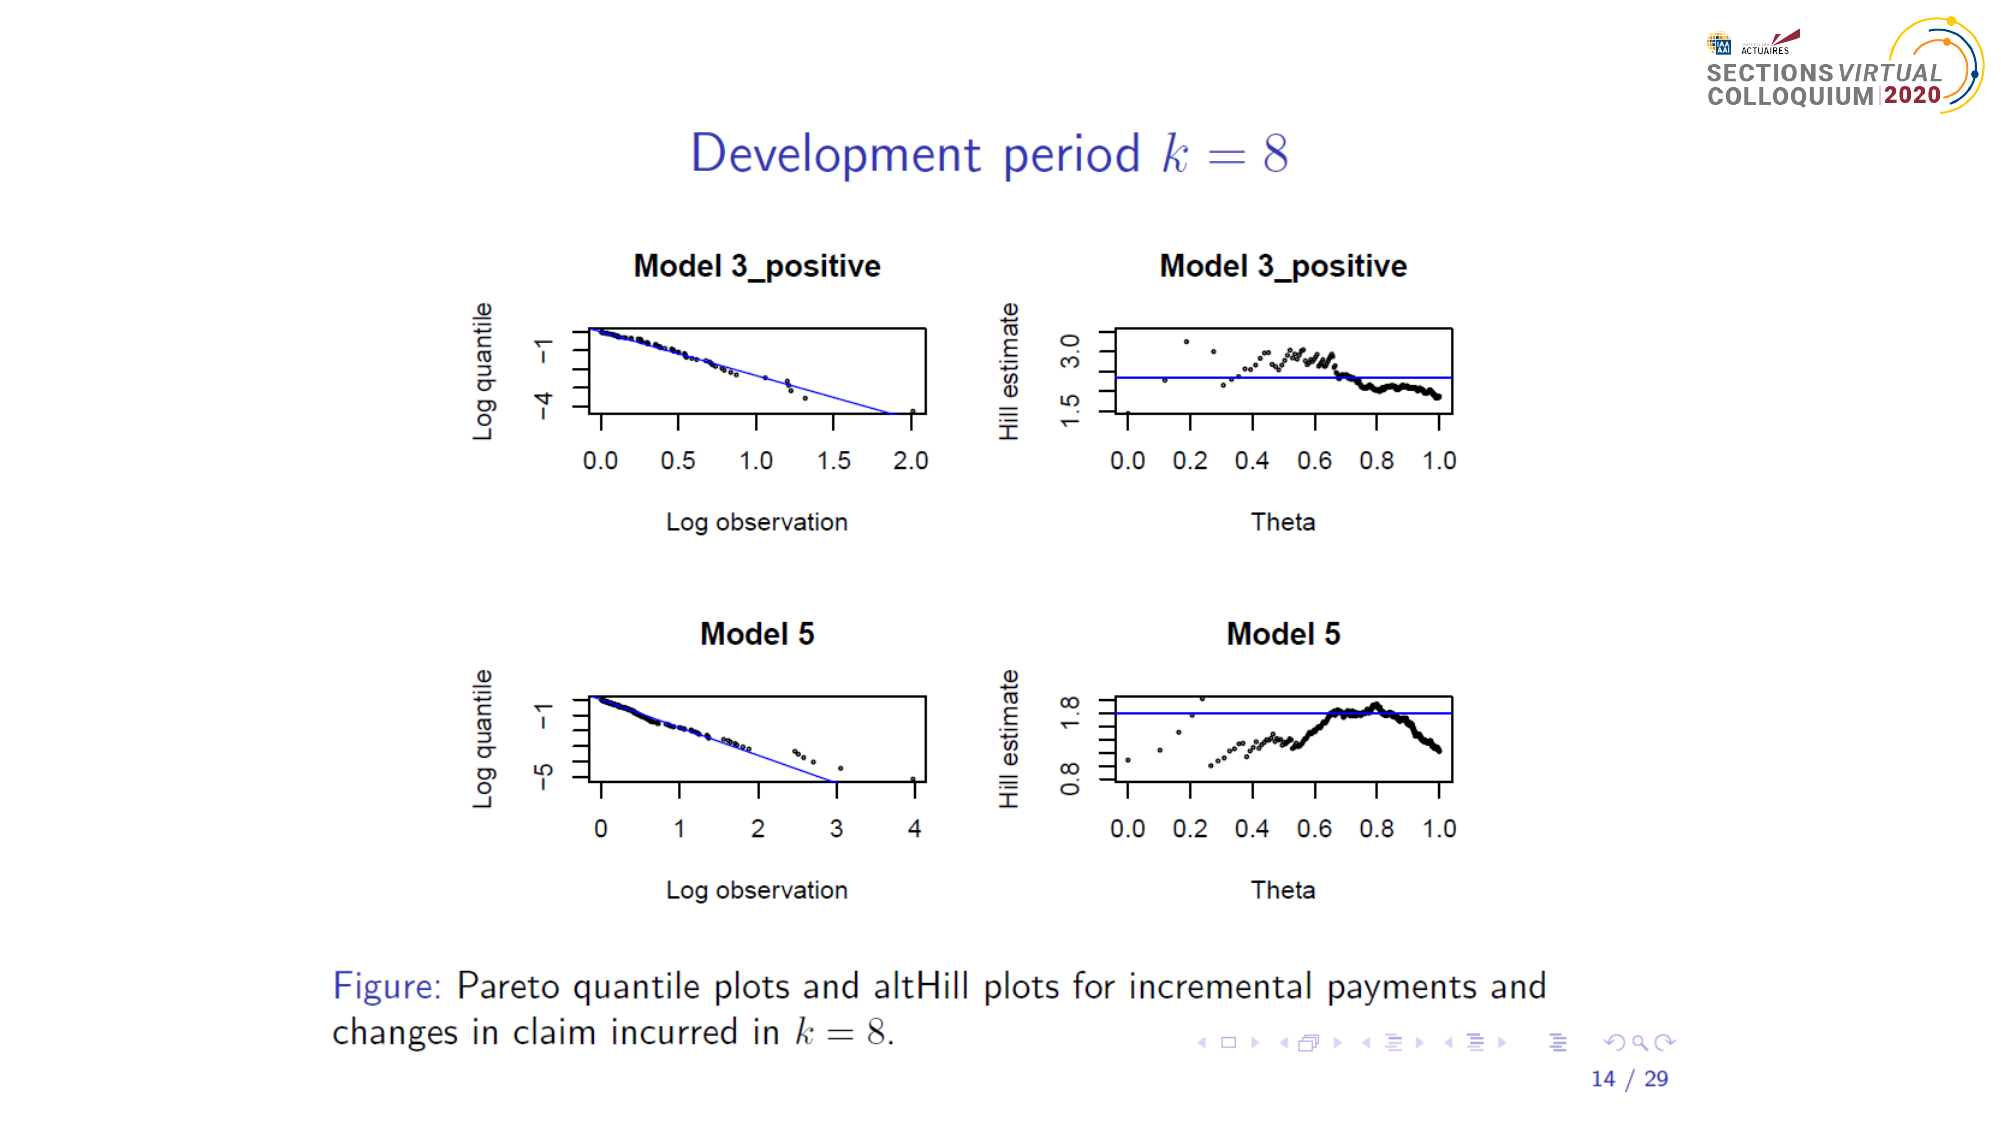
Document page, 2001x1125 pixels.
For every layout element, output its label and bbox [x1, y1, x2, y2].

picture [1706, 13, 1985, 114]
picture [289, 47, 1687, 1095]
